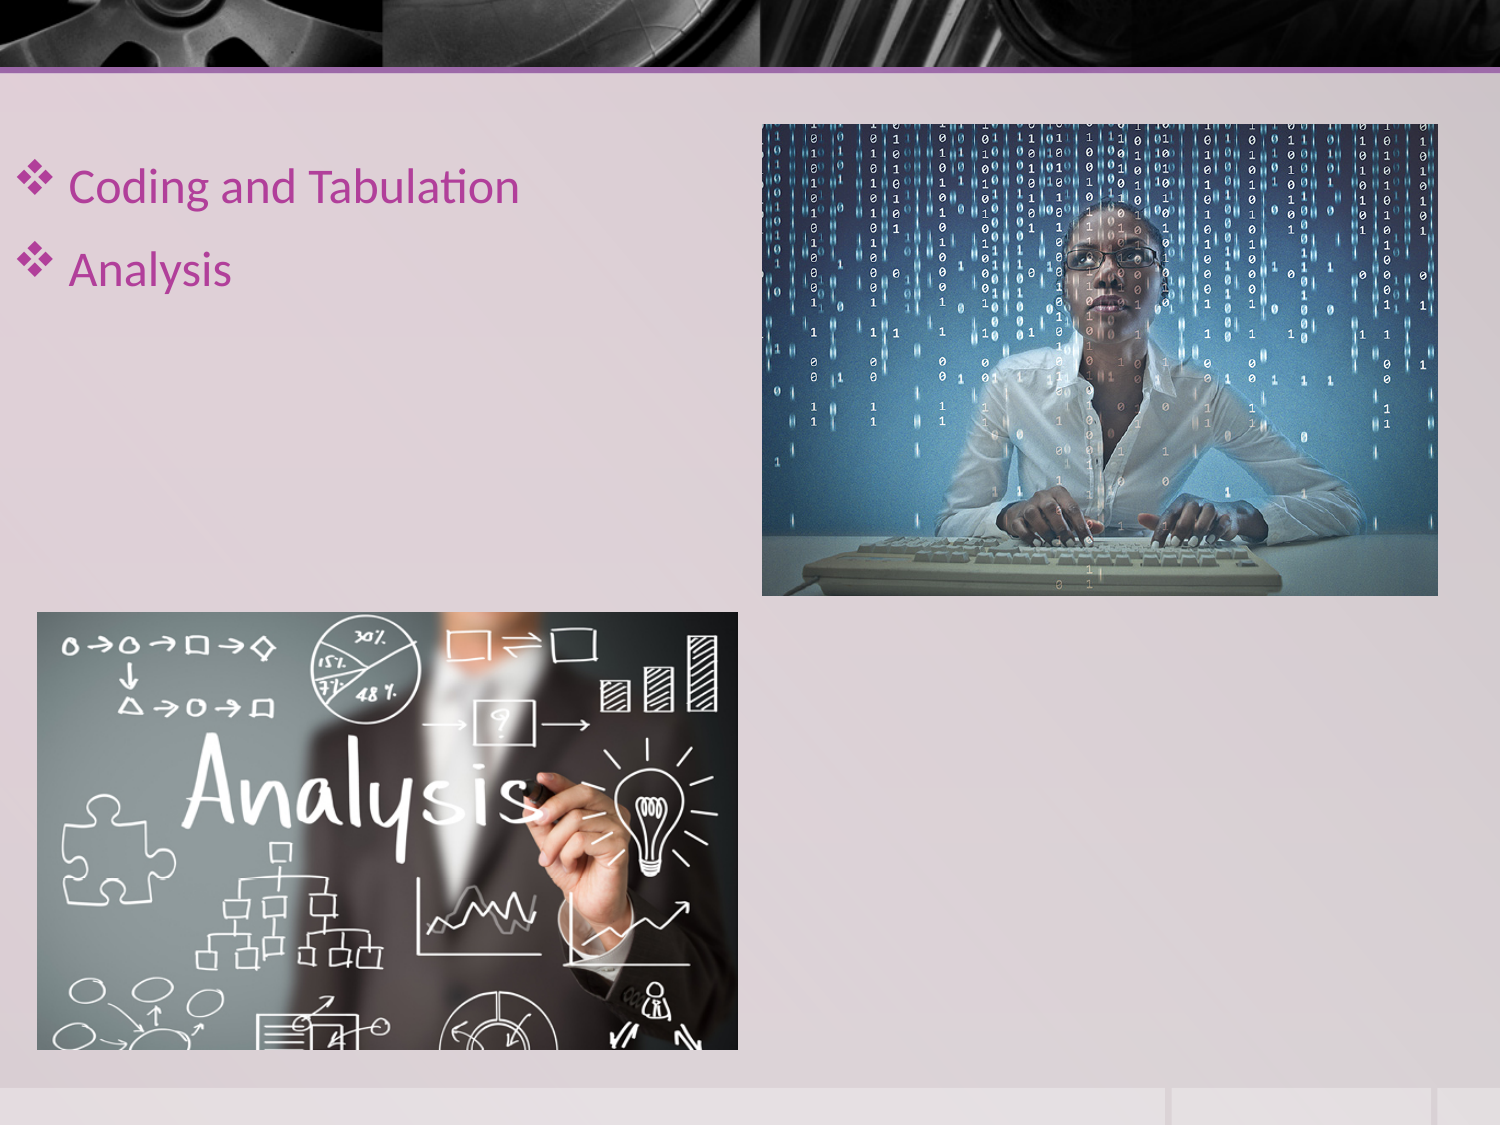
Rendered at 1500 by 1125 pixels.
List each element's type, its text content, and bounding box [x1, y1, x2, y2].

list Coding and Tabulation Analysis [12, 145, 1463, 1121]
picture [0, 0, 1500, 67]
picture [37, 612, 738, 1051]
picture [762, 124, 1438, 596]
